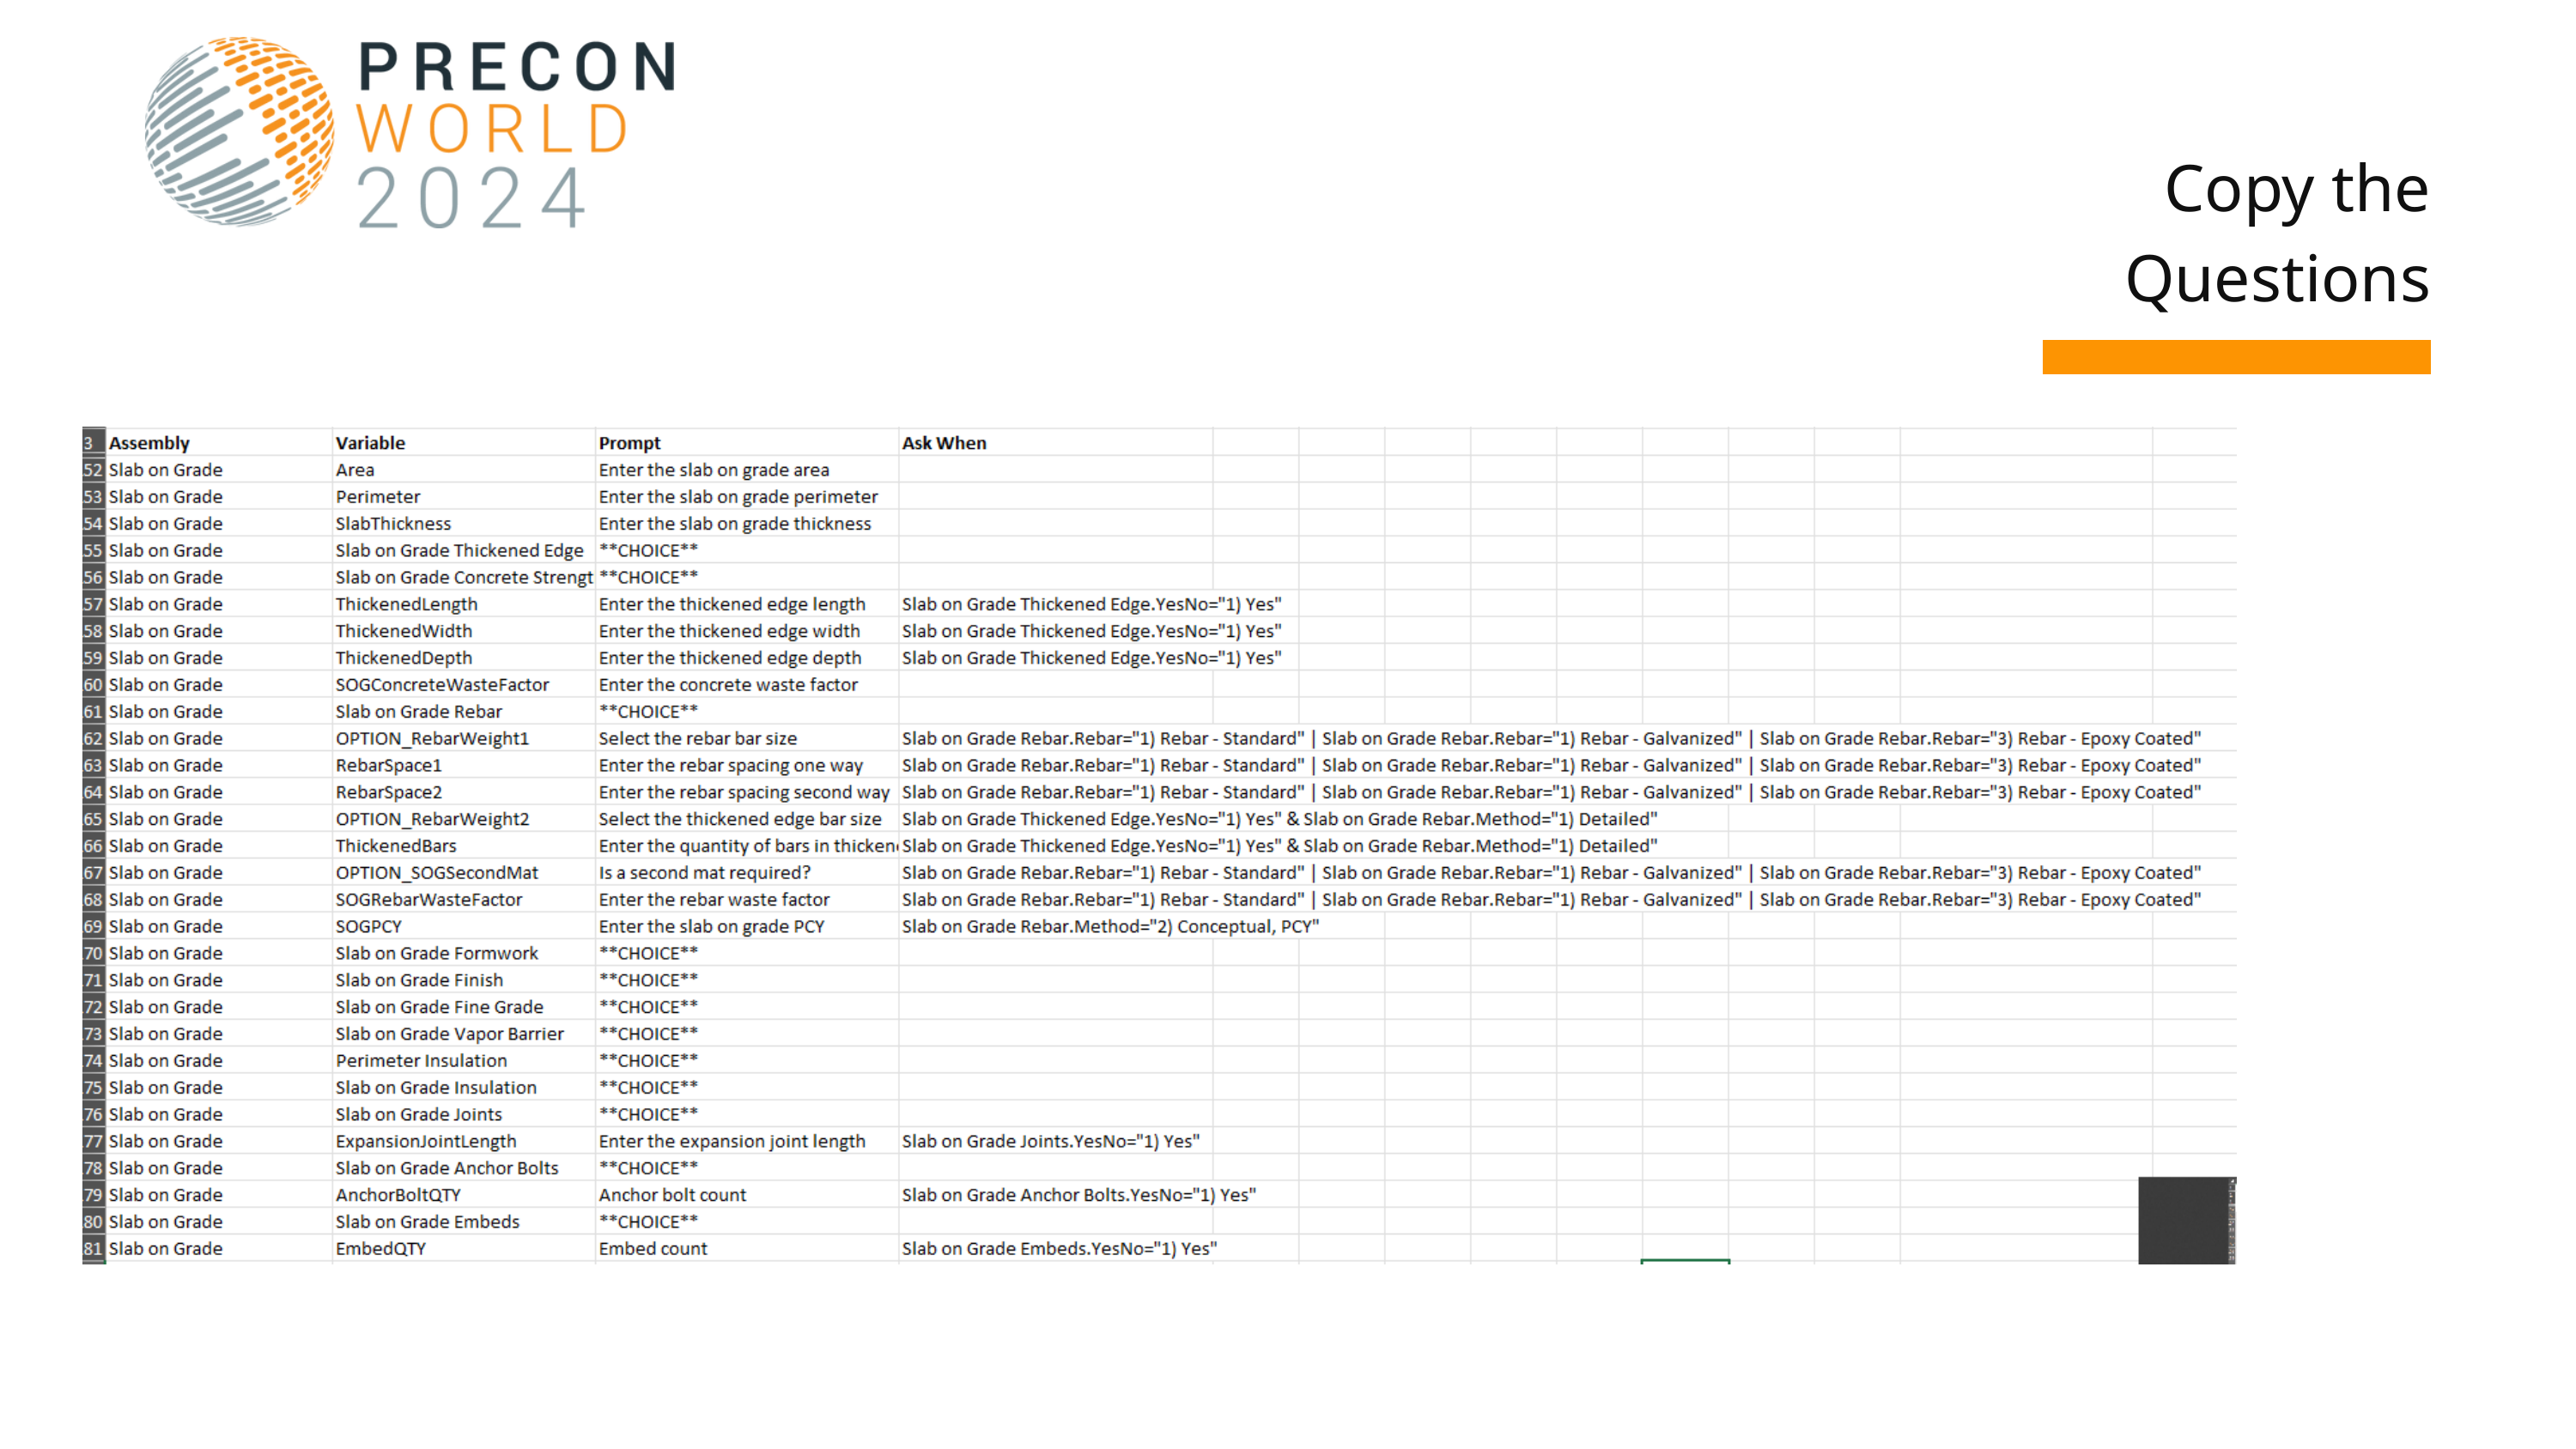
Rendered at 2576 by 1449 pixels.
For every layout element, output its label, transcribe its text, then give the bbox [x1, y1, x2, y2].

picture [82, 427, 2238, 1264]
text_box Copy the Questions [1939, 134, 2432, 315]
text_box [144, 37, 675, 228]
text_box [2042, 339, 2432, 375]
